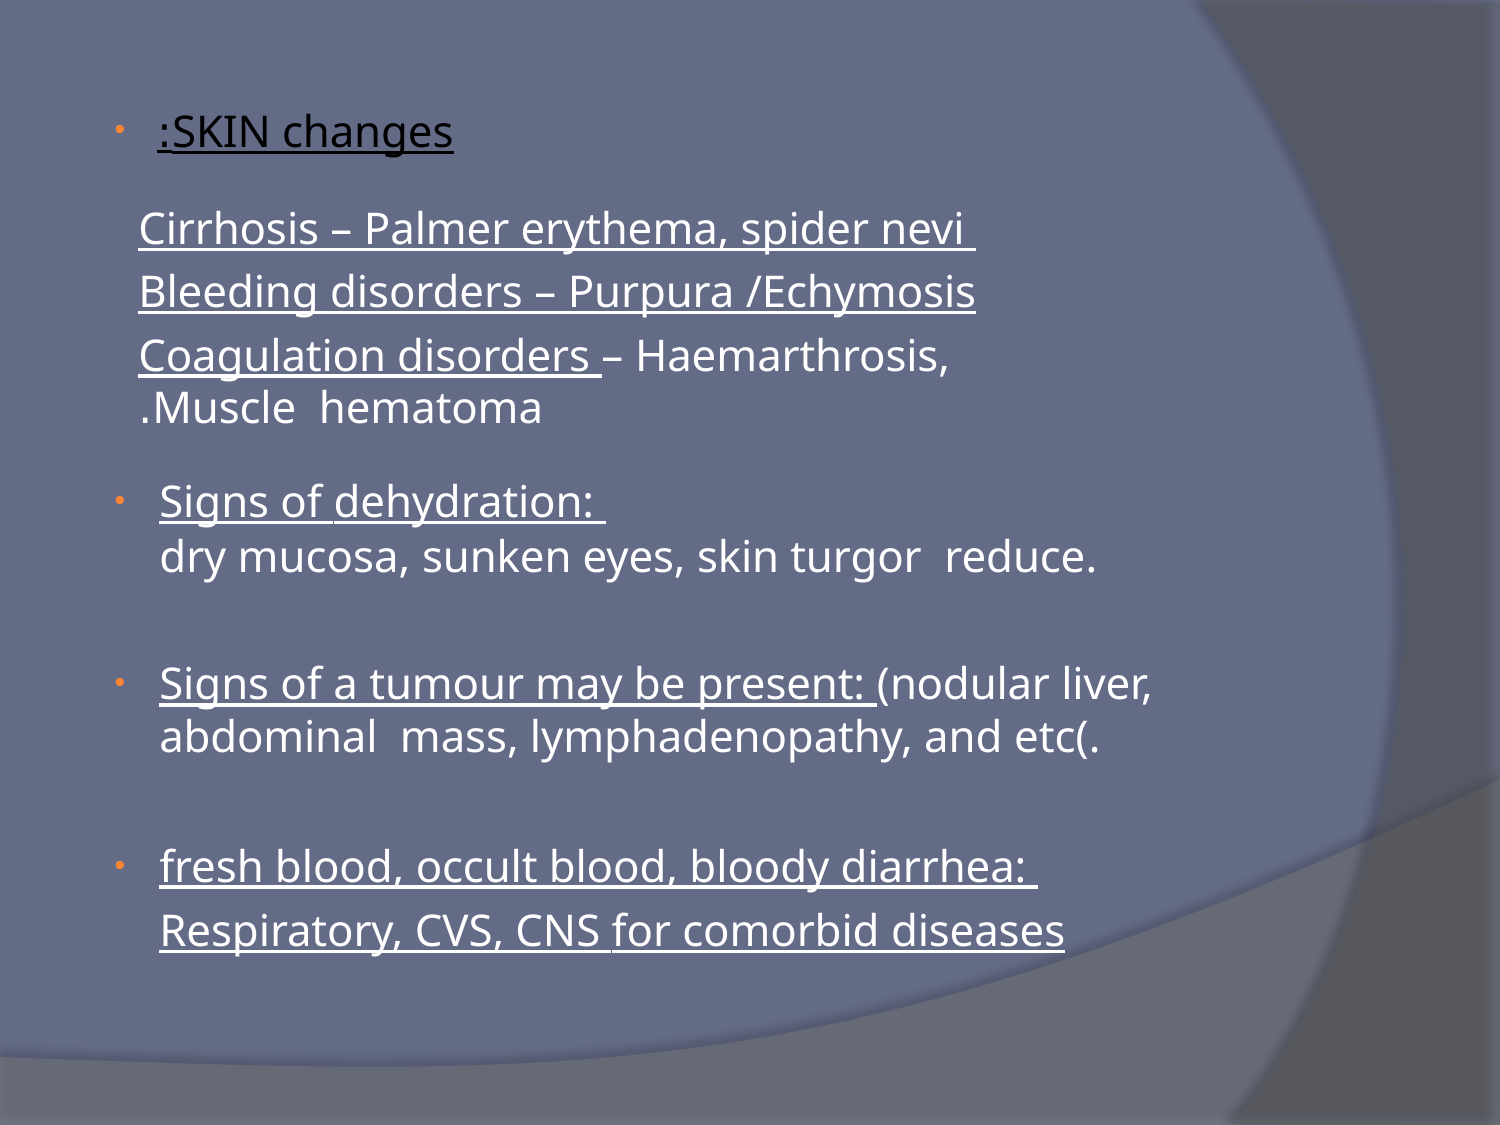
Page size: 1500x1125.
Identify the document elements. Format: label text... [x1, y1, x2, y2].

text_box • [112, 106, 128, 146]
text_box Signs of dehydration: dry mucosa, sunken eyes, skin turgor reduce. [157, 471, 1362, 581]
text_box Signs of a tumour may be present: (nodular liver, abdominal mass, lymphadenopathy, and etc(. [157, 654, 1370, 762]
text_box Cirrhosis – Palmer erythema, spider nevi Bleeding disorders – Purpura /Echymosis Coagulation disorders – Haemarthrosis, Muscle hematoma. [137, 187, 1132, 433]
text_box • [112, 660, 128, 699]
text_box fresh blood, occult blood, bloody diarrhea: Respiratory, CVS, CNS for comorbid diseases [157, 824, 1150, 956]
text_box • [112, 842, 128, 882]
text_box • [112, 477, 128, 517]
title SKIN changes: [157, 33, 464, 187]
